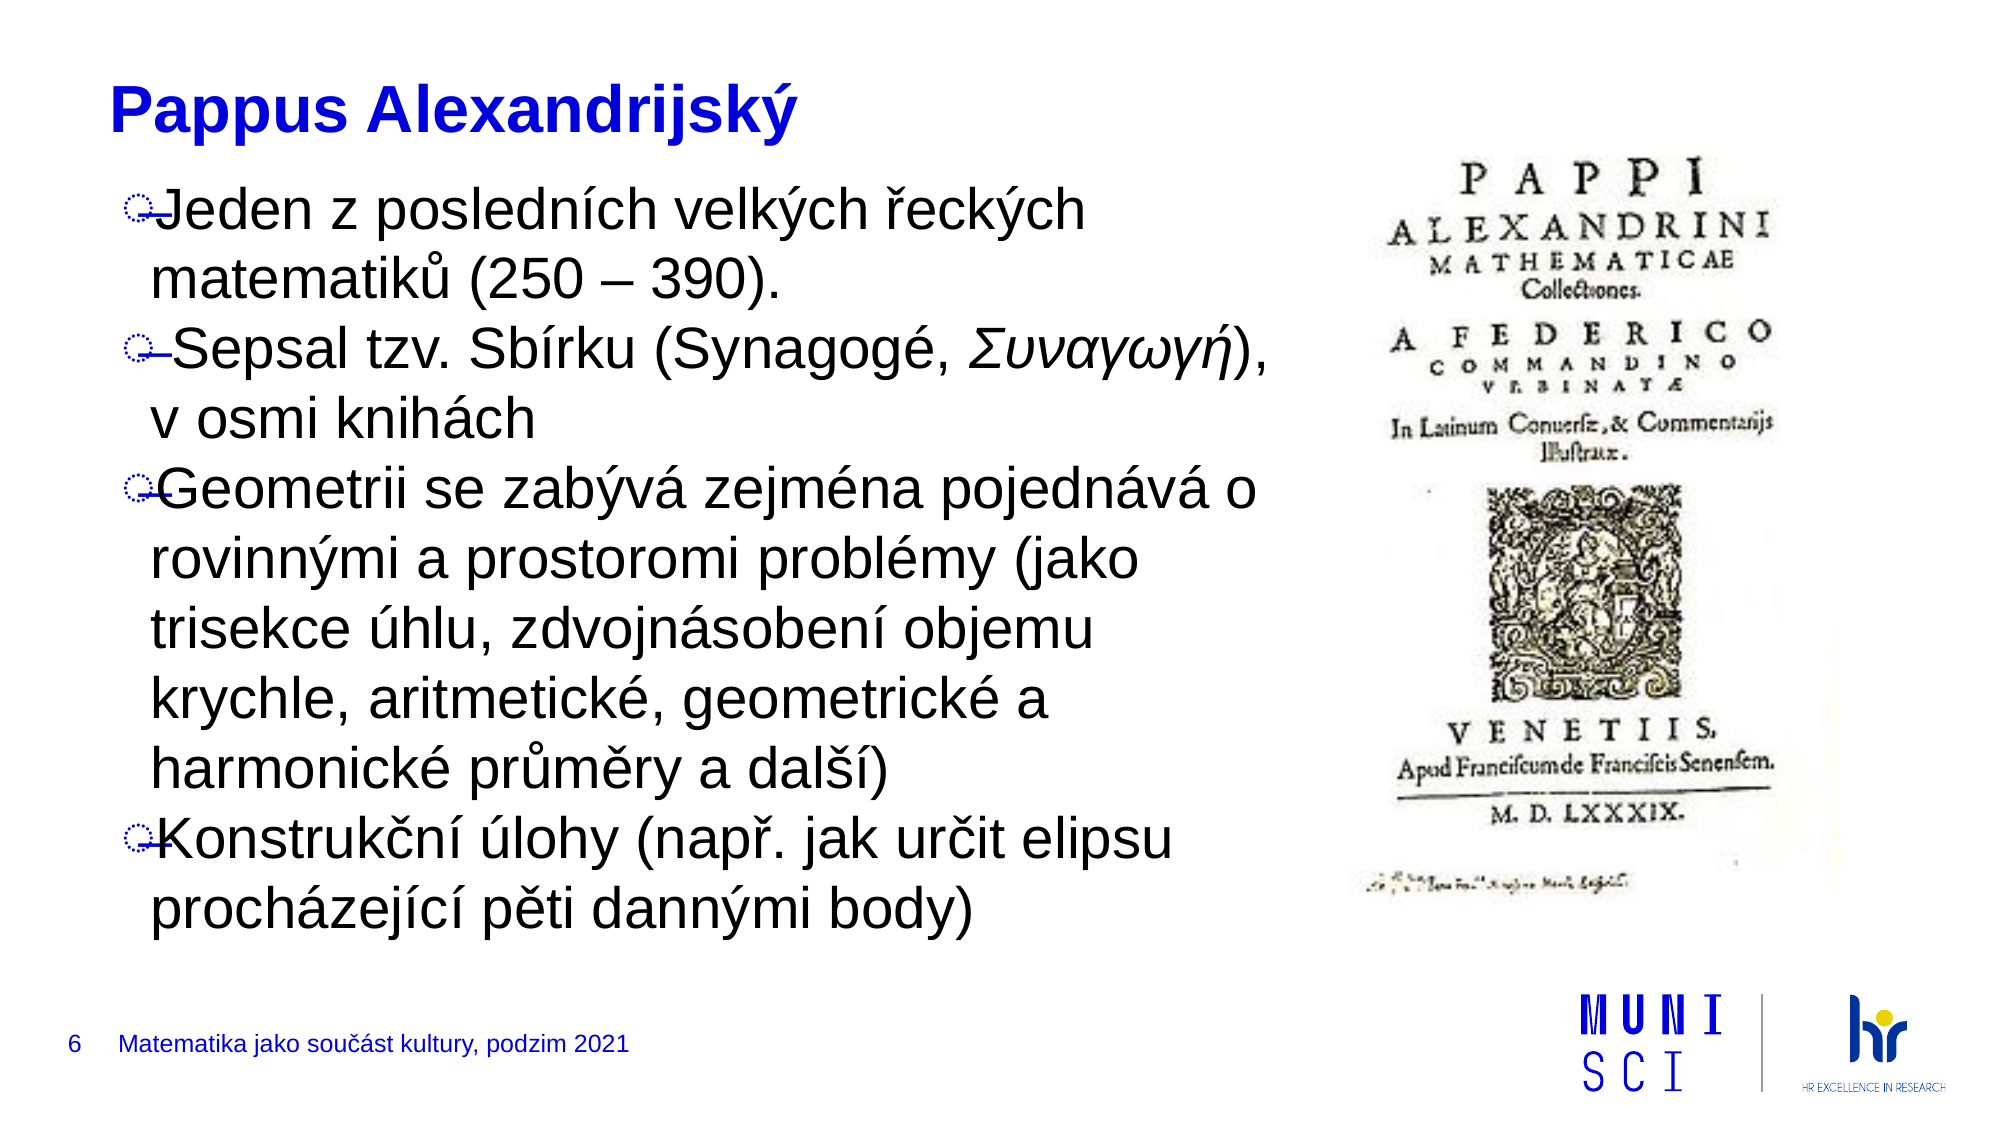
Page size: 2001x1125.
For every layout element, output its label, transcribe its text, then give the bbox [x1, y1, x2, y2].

picture [1329, 135, 1841, 906]
slide_number 6 [67, 1021, 110, 1063]
list Jeden z posledních velkých řeckých matematiků (250 – 390). Sepsal tzv. Sbírku (Synagogé, Συναγωγή), v osmi knihách Geometrii se zabývá zejména pojednává o rovinnými a prostoromi problémy (jako trisekce úhlu, zdvojnásobení objemu krychle, aritmetické, geometrické a harmonické průměry a další) Konstrukční úlohy (např. jak určit elipsu procházející pěti dannými body) [109, 170, 1297, 971]
footer Matematika jako součást kultury, podzim 2021 [118, 1021, 1418, 1063]
title Pappus Alexandrijský [109, 62, 1874, 137]
